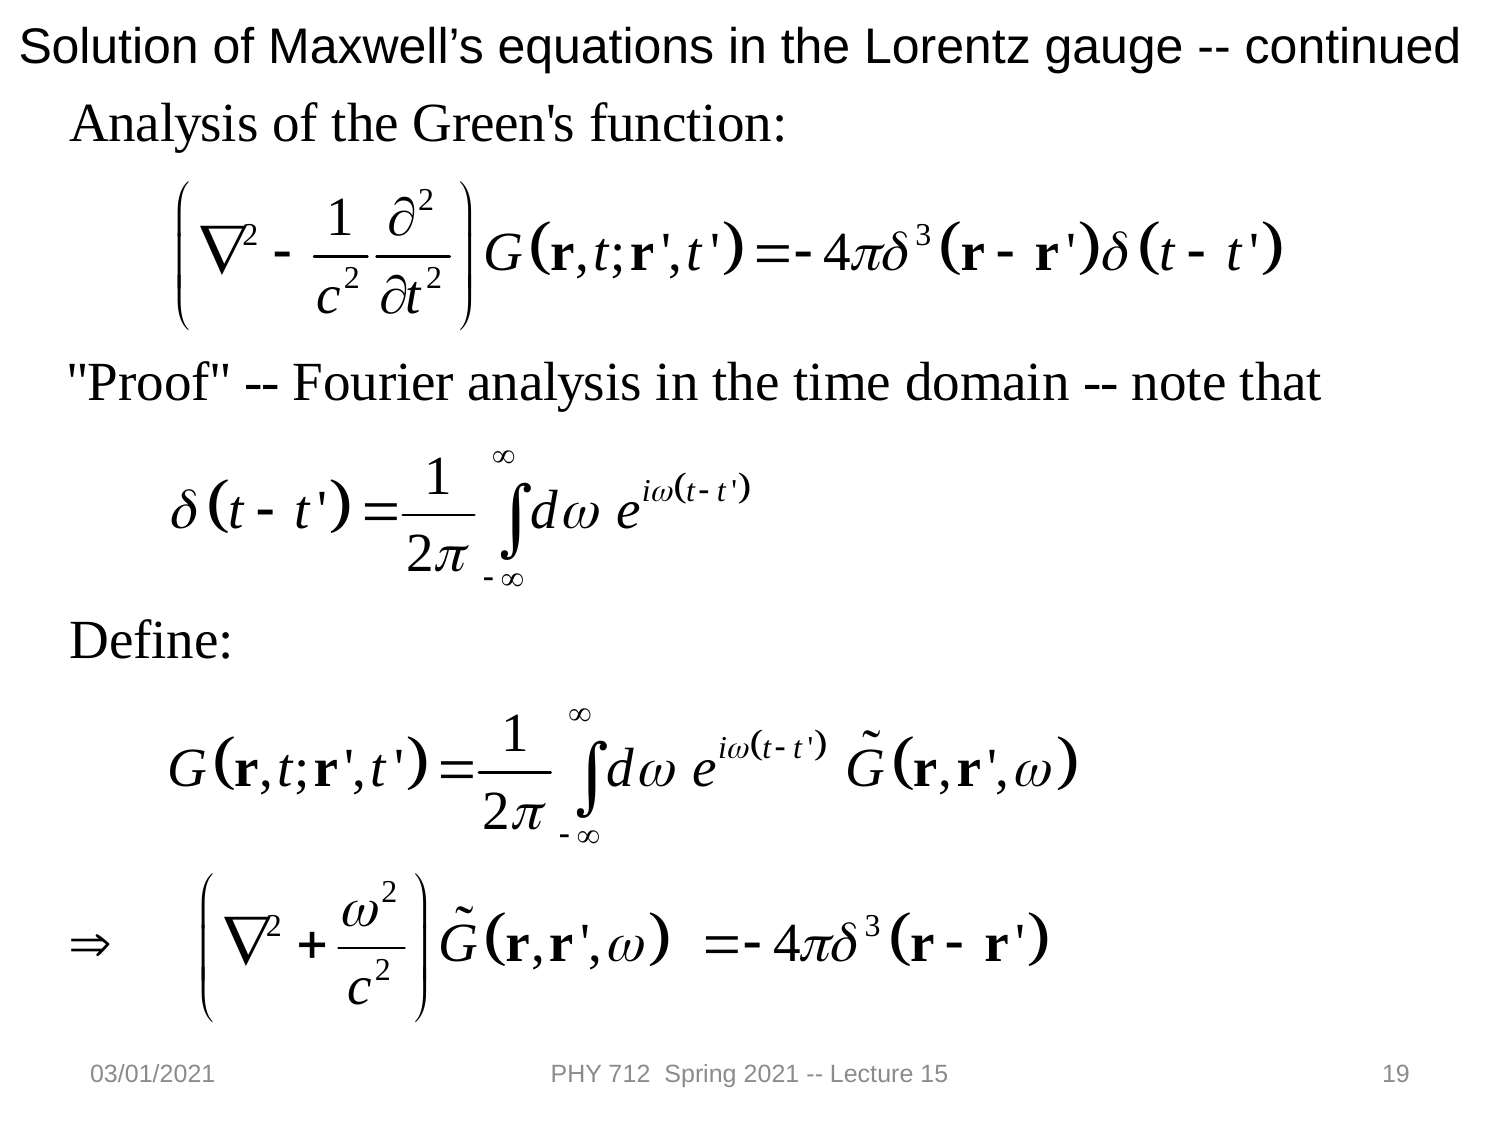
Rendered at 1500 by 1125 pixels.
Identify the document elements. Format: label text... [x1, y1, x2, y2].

footer PHY 712 Spring 2021 -- Lecture 15 [512, 1042, 988, 1103]
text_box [64, 93, 1488, 1032]
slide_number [75, 1042, 425, 1103]
text_box Solution of Maxwell’s equations in the Lorentz gauge -- continued [3, 5, 1500, 81]
slide_number 19 [1074, 1042, 1425, 1103]
